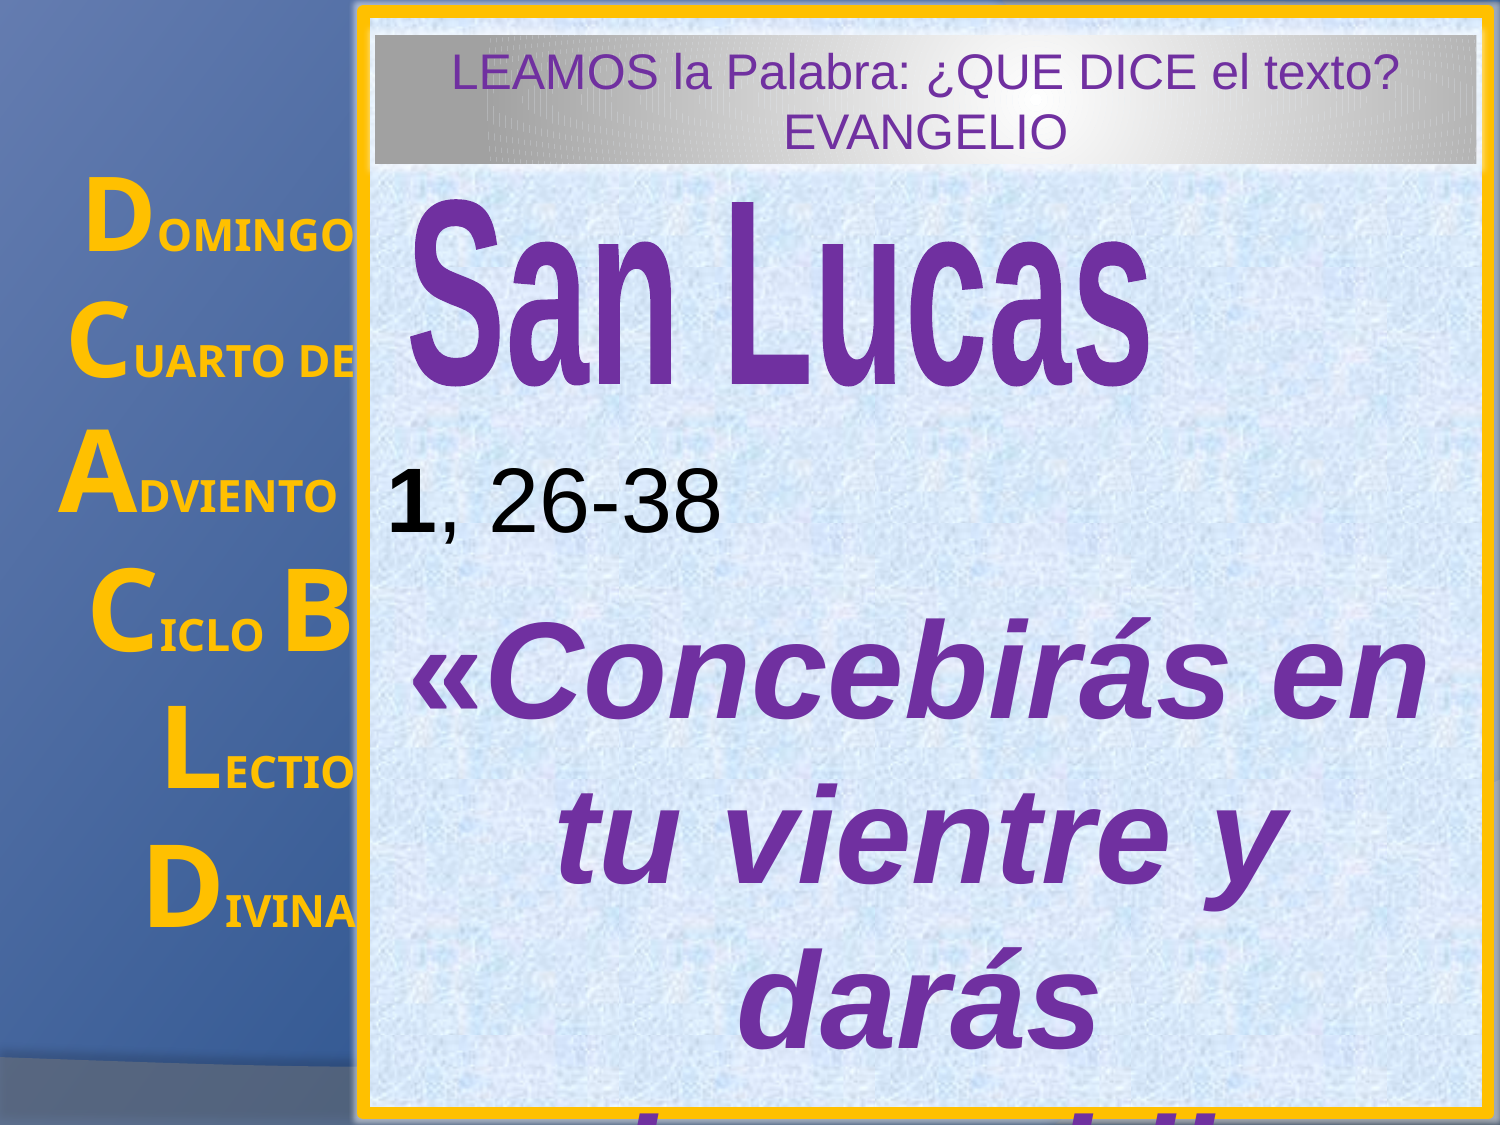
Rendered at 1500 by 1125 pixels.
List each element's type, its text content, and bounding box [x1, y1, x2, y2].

text_box LEAMOS la Palabra: ¿QUE DICE el texto? EVANGELIO [375, 35, 1477, 164]
text_box 1, 26-38 [372, 433, 739, 559]
text_box «Concebirás en tu vientre y darás a luz un hijo» [375, 574, 1465, 1125]
title DOMINGO CUARTO DE ADVIENTO CICLO B LECTIO DIVINA [11, 140, 364, 961]
text_box [363, 11, 1489, 1114]
